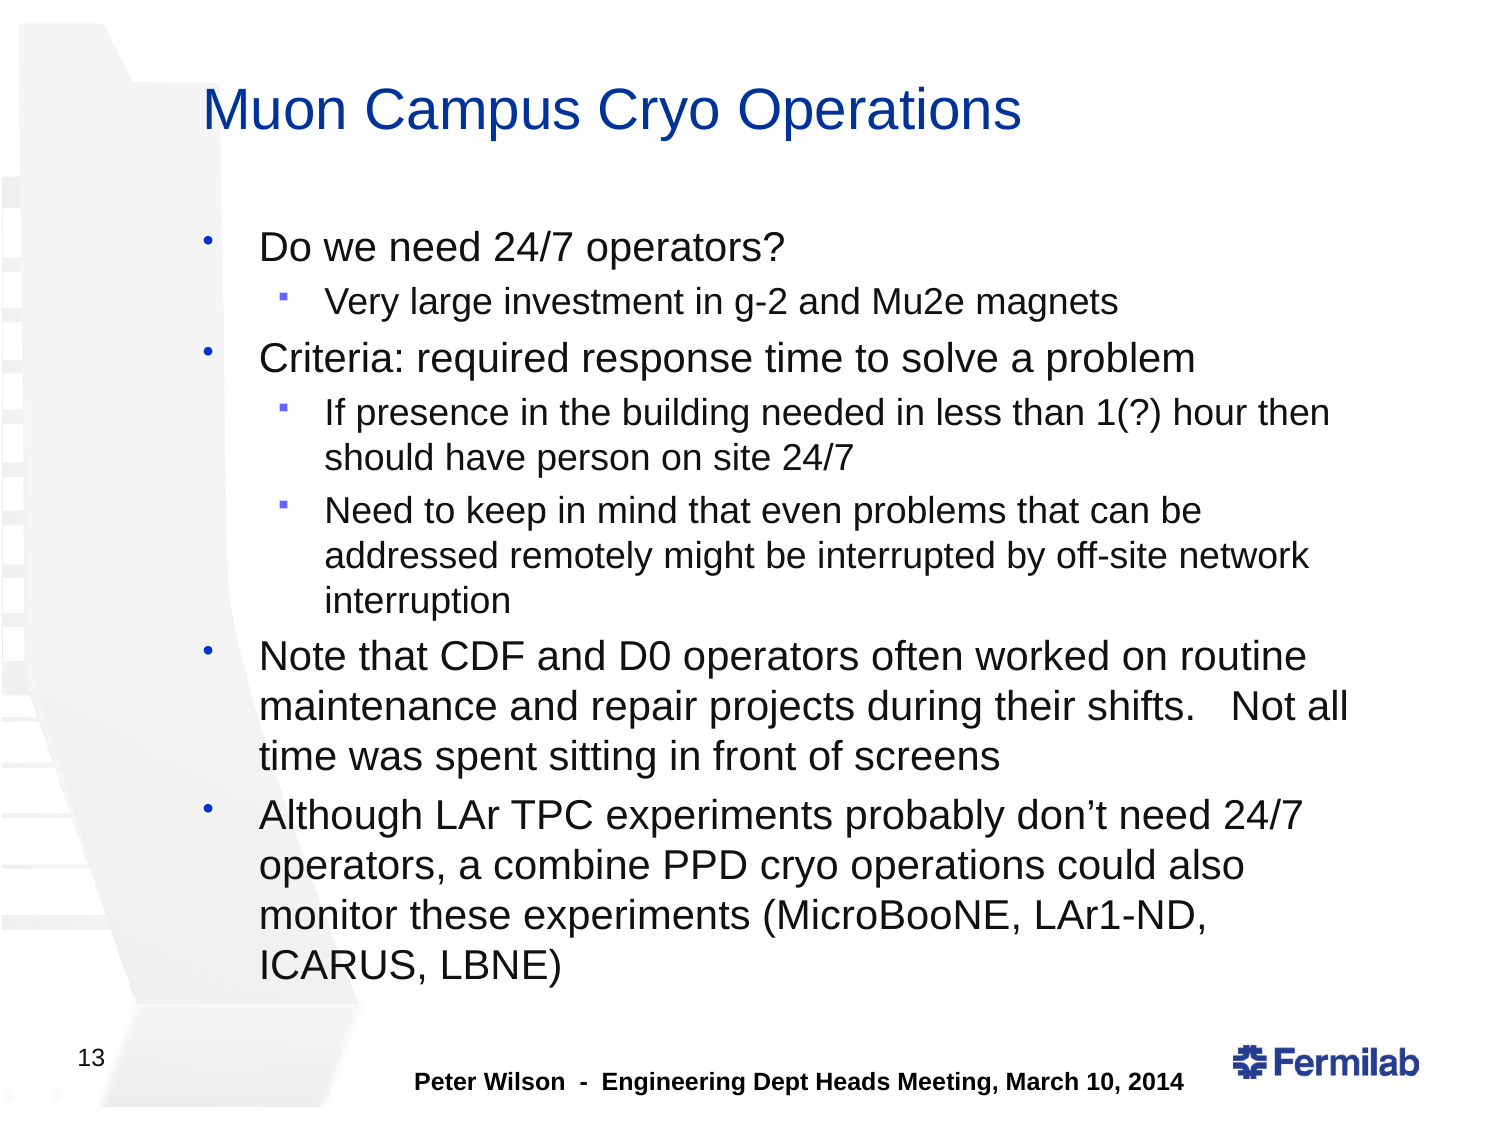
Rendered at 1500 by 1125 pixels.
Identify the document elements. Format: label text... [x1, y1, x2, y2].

picture [0, 0, 1475, 1107]
footer Peter Wilson - Engineering Dept Heads Meeting, March 10, 2014 [374, 1027, 1226, 1104]
title Muon Campus Cryo Operations [187, 12, 1388, 201]
slide_number 13 [62, 1034, 376, 1110]
list Do we need 24/7 operators? Very large investment in g-2 and Mu2e magnets Criteria: required response time to solve a problem If presence in the building needed in less than 1(?) hour then should have person on site 24/7 Need to keep in mind that even problems that can be addressed remotely might be interrupted by off-site network interruption Note that CDF and D0 operators often worked on routine maintenance and repair projects during their shifts. Not all time was spent sitting in front of screens Although LAr TPC experiments probably don’t need 24/7 operators, a combine PPD cryo operations could also monitor these experiments (MicroBooNE, LAr1-ND, ICARUS, LBNE) [187, 212, 1388, 1026]
